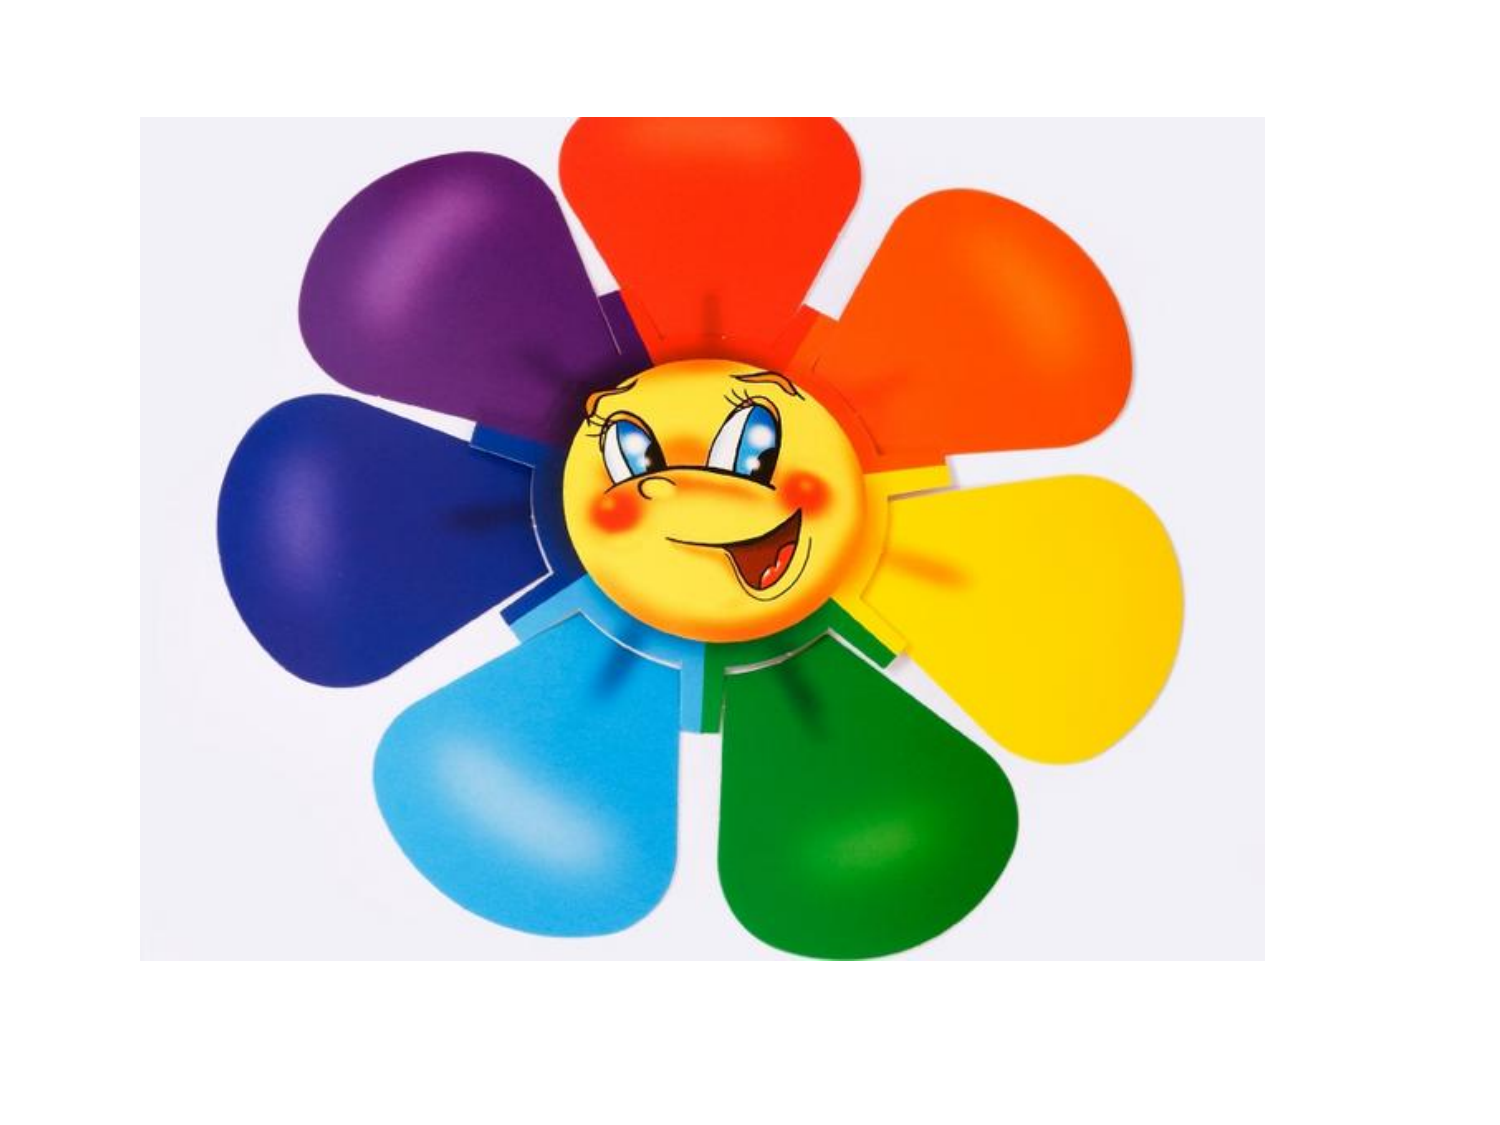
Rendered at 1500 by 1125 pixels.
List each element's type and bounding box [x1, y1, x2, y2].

picture [140, 116, 1266, 962]
